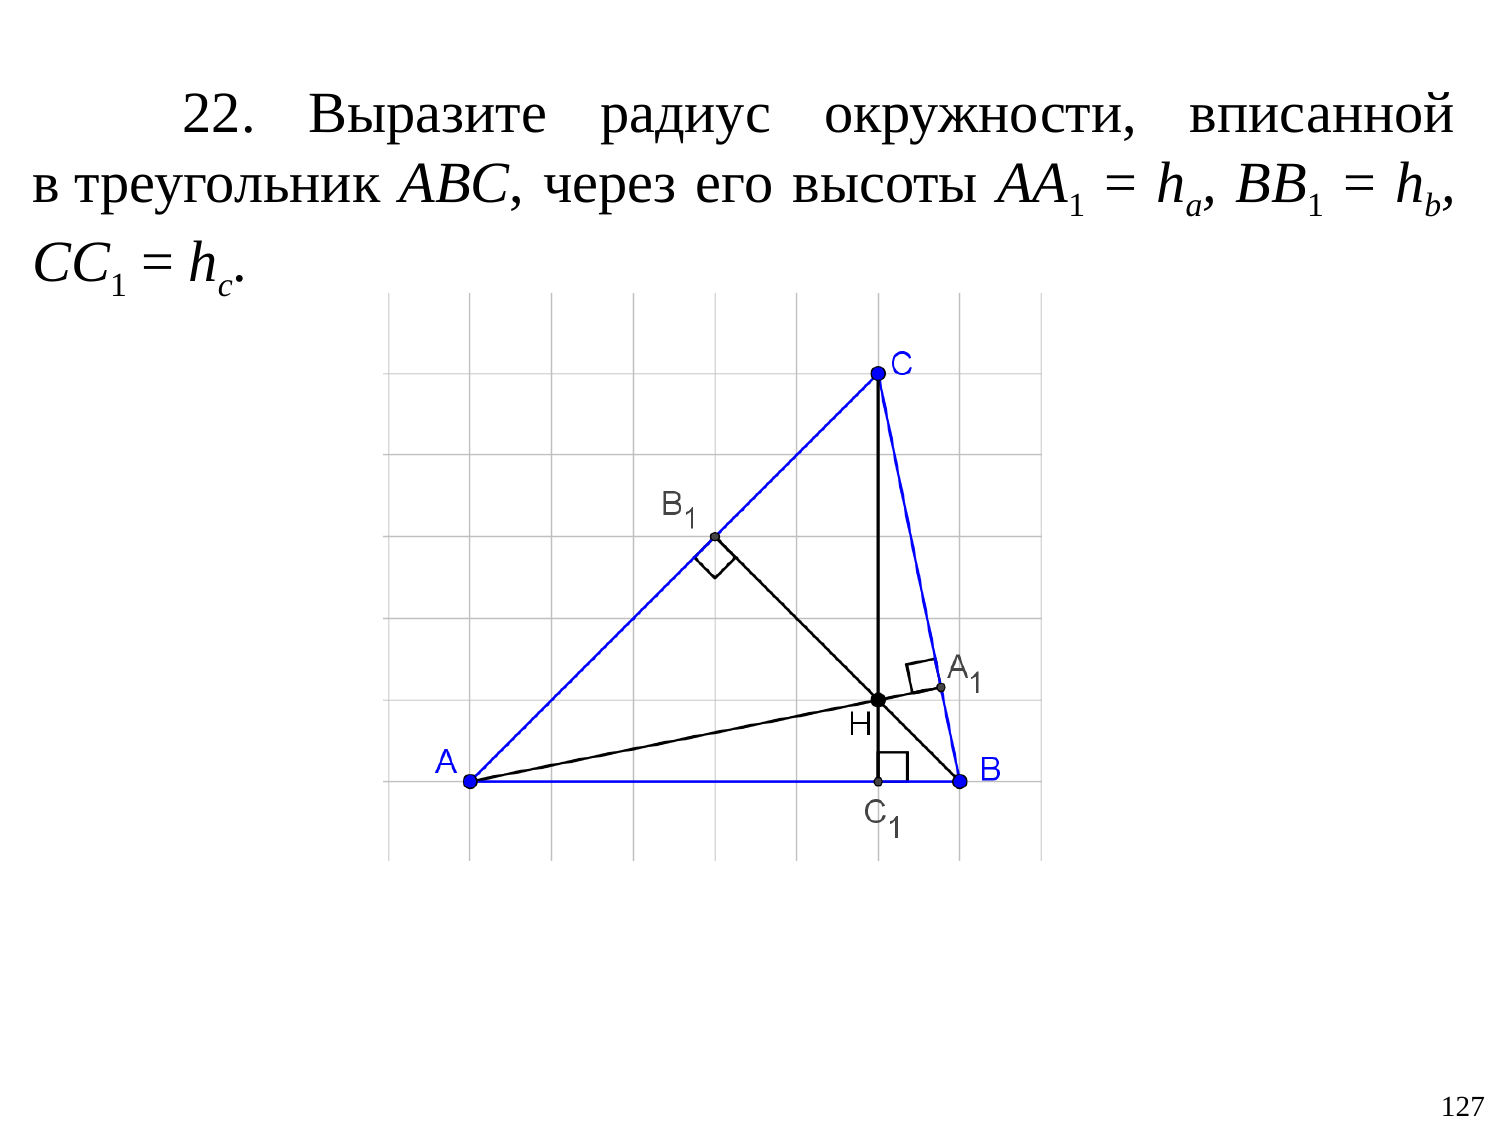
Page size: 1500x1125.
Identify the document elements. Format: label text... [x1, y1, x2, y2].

slide_number 127 [1411, 1079, 1500, 1125]
text_box 22. Выразите радиус окружности, вписанной в треугольник ABC, через его высоты AA1 = ha, BB1 = hb, CC1 = hc. [17, 66, 1471, 311]
picture [383, 293, 1042, 861]
